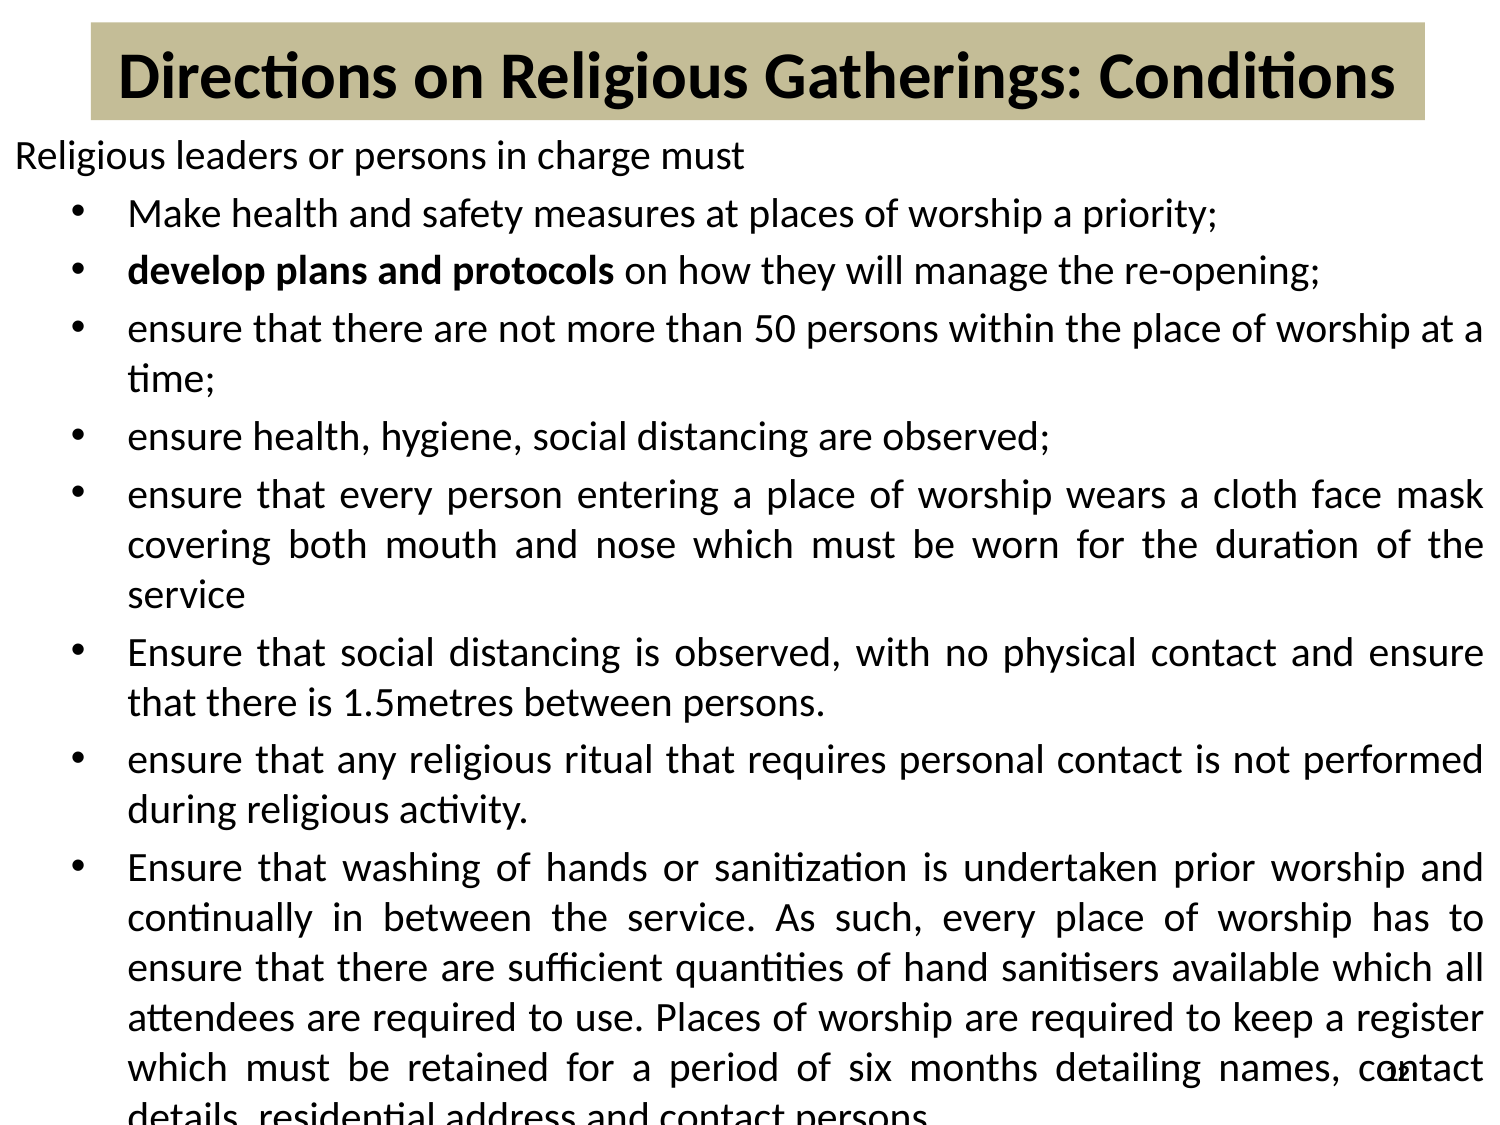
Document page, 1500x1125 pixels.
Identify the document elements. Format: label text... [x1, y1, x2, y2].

title Directions on Religious Gatherings: Conditions [90, 22, 1425, 120]
text_box Religious leaders or persons in charge must Make health and safety measures at places of worship a priority; develop plans and protocols on how they will manage the re-opening; ensure that there are not more than 50 persons within the place of worship at a time; ensure health, hygiene, social distancing are observed; ensure that every person entering a place of worship wears a cloth face mask covering both mouth and nose which must be worn for the duration of the service Ensure that social distancing is observed, with no physical contact and ensure that there is 1.5metres between persons. ensure that any religious ritual that requires personal contact is not performed during religious activity. Ensure that washing of hands or sanitization is undertaken prior worship and continually in between the service. As such, every place of worship has to ensure that there are sufficient quantities of hand sanitisers available which all attendees are required to use. Places of worship are required to keep a register which must be retained for a period of six months detailing names, contact details, residential address and contact persons. Persons entering places of worship should be screened for symptoms associated with COVID-19, namely cough, fever, sore throat, shortness of breath, or difficulty in breathing. Anyone who presents these symptoms should not be allowed to enter a place of worship. Any persons over the age of 60 years and those with co-morbidities are encouraged to continue worshiping at home. [0, 120, 1500, 1103]
